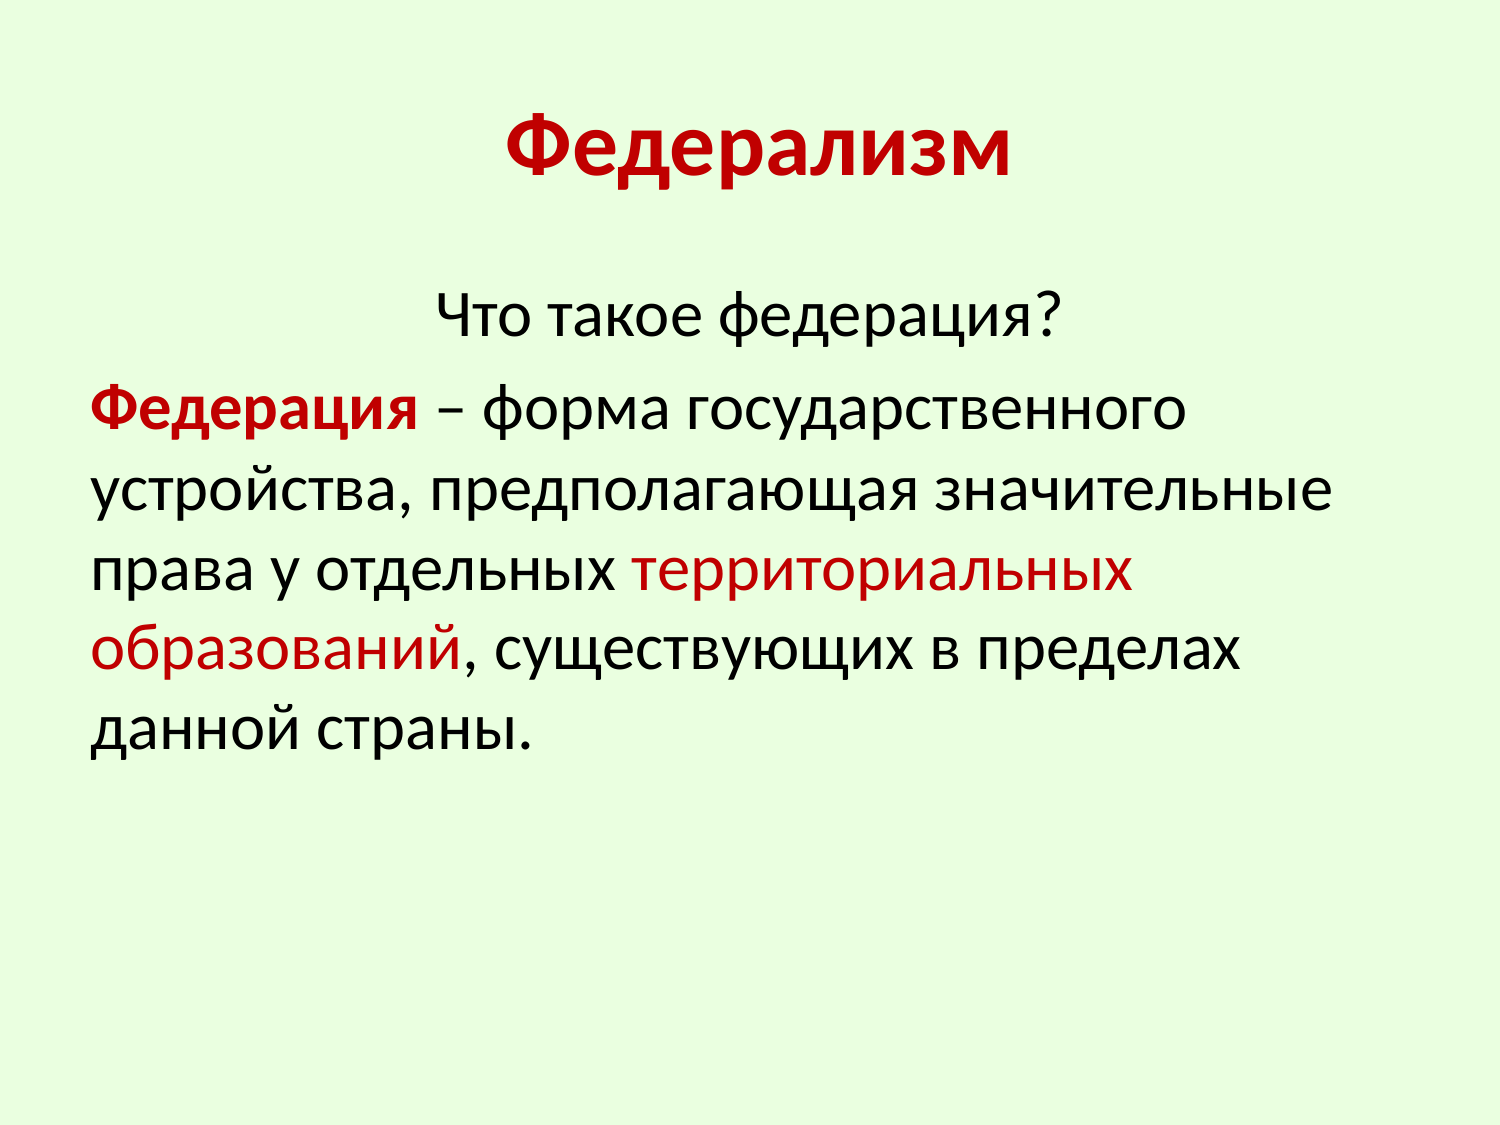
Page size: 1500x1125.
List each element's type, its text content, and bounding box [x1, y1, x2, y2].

title Федерализм [75, 45, 1425, 233]
list Что такое федерация? Федерация – форма государственного устройства, предполагающая значительные права у отдельных территориальных образований, существующих в пределах данной страны. [75, 262, 1425, 1005]
